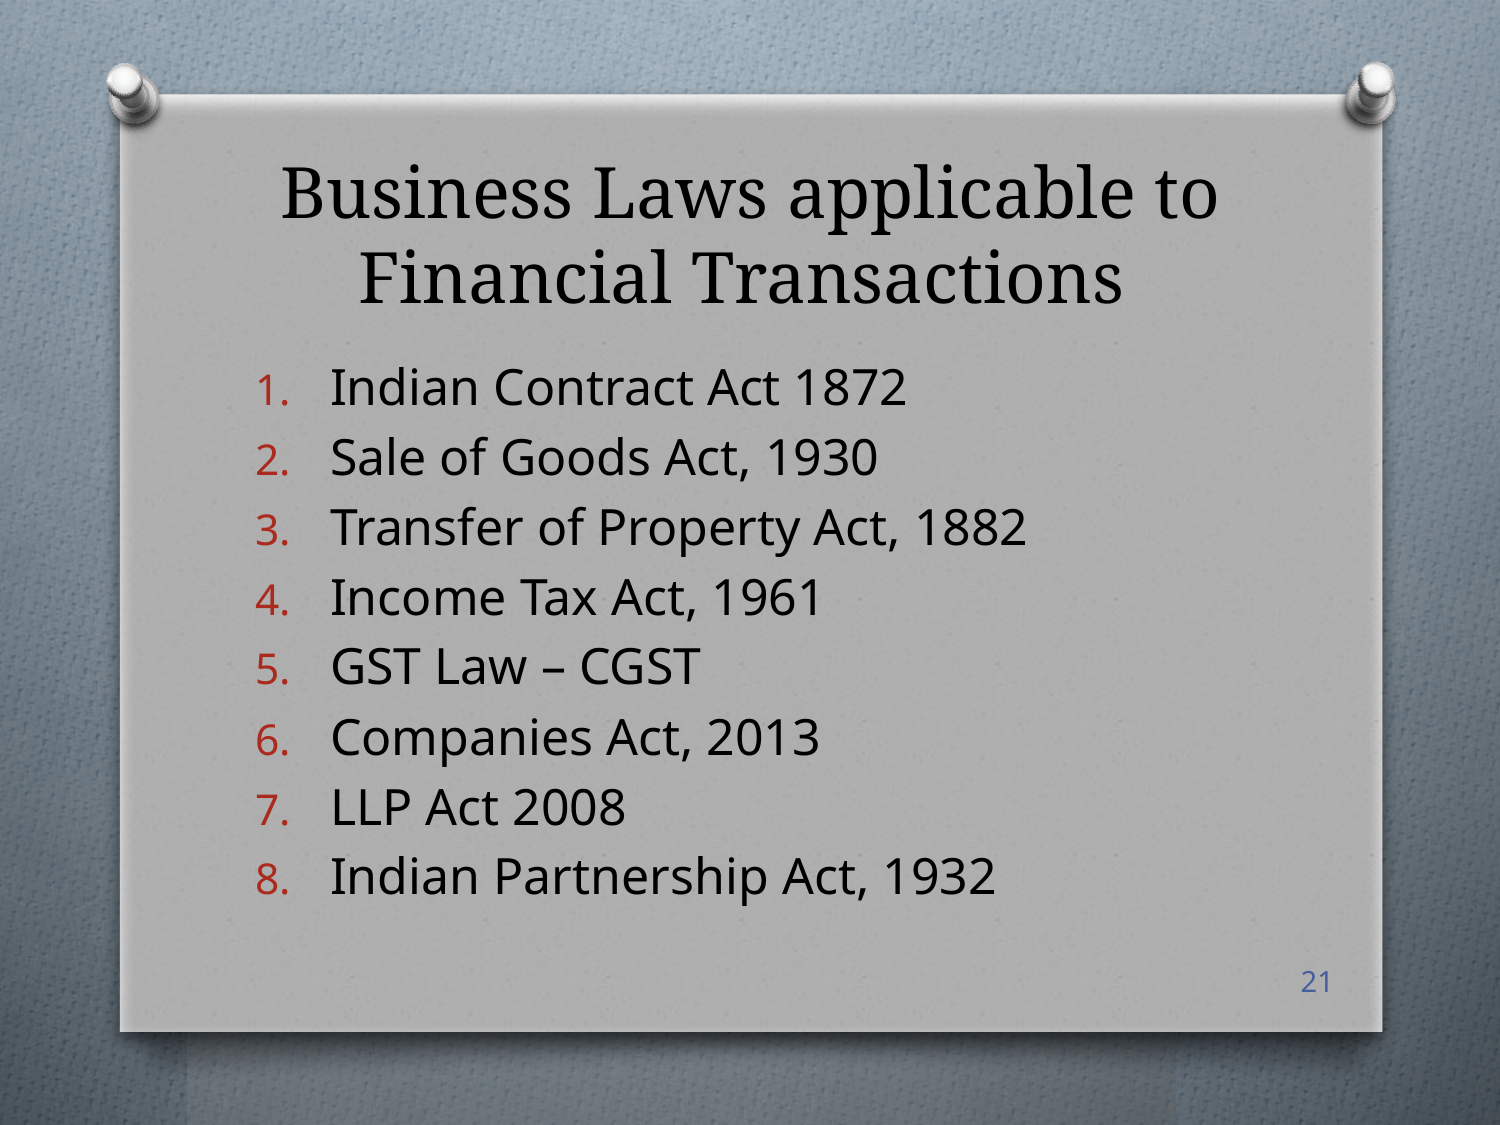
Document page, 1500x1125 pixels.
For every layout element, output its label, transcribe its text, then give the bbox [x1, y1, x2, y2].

picture [75, 29, 198, 153]
slide_number 21 [1258, 952, 1350, 1013]
list Indian Contract Act 1872 Sale of Goods Act, 1930 Transfer of Property Act, 1882 Income Tax Act, 1961 GST Law – CGST Companies Act, 2013 LLP Act 2008 Indian Partnership Act, 1932 [240, 347, 1257, 939]
picture [1317, 35, 1439, 156]
title Business Laws applicable to Financial Transactions [179, 134, 1323, 332]
